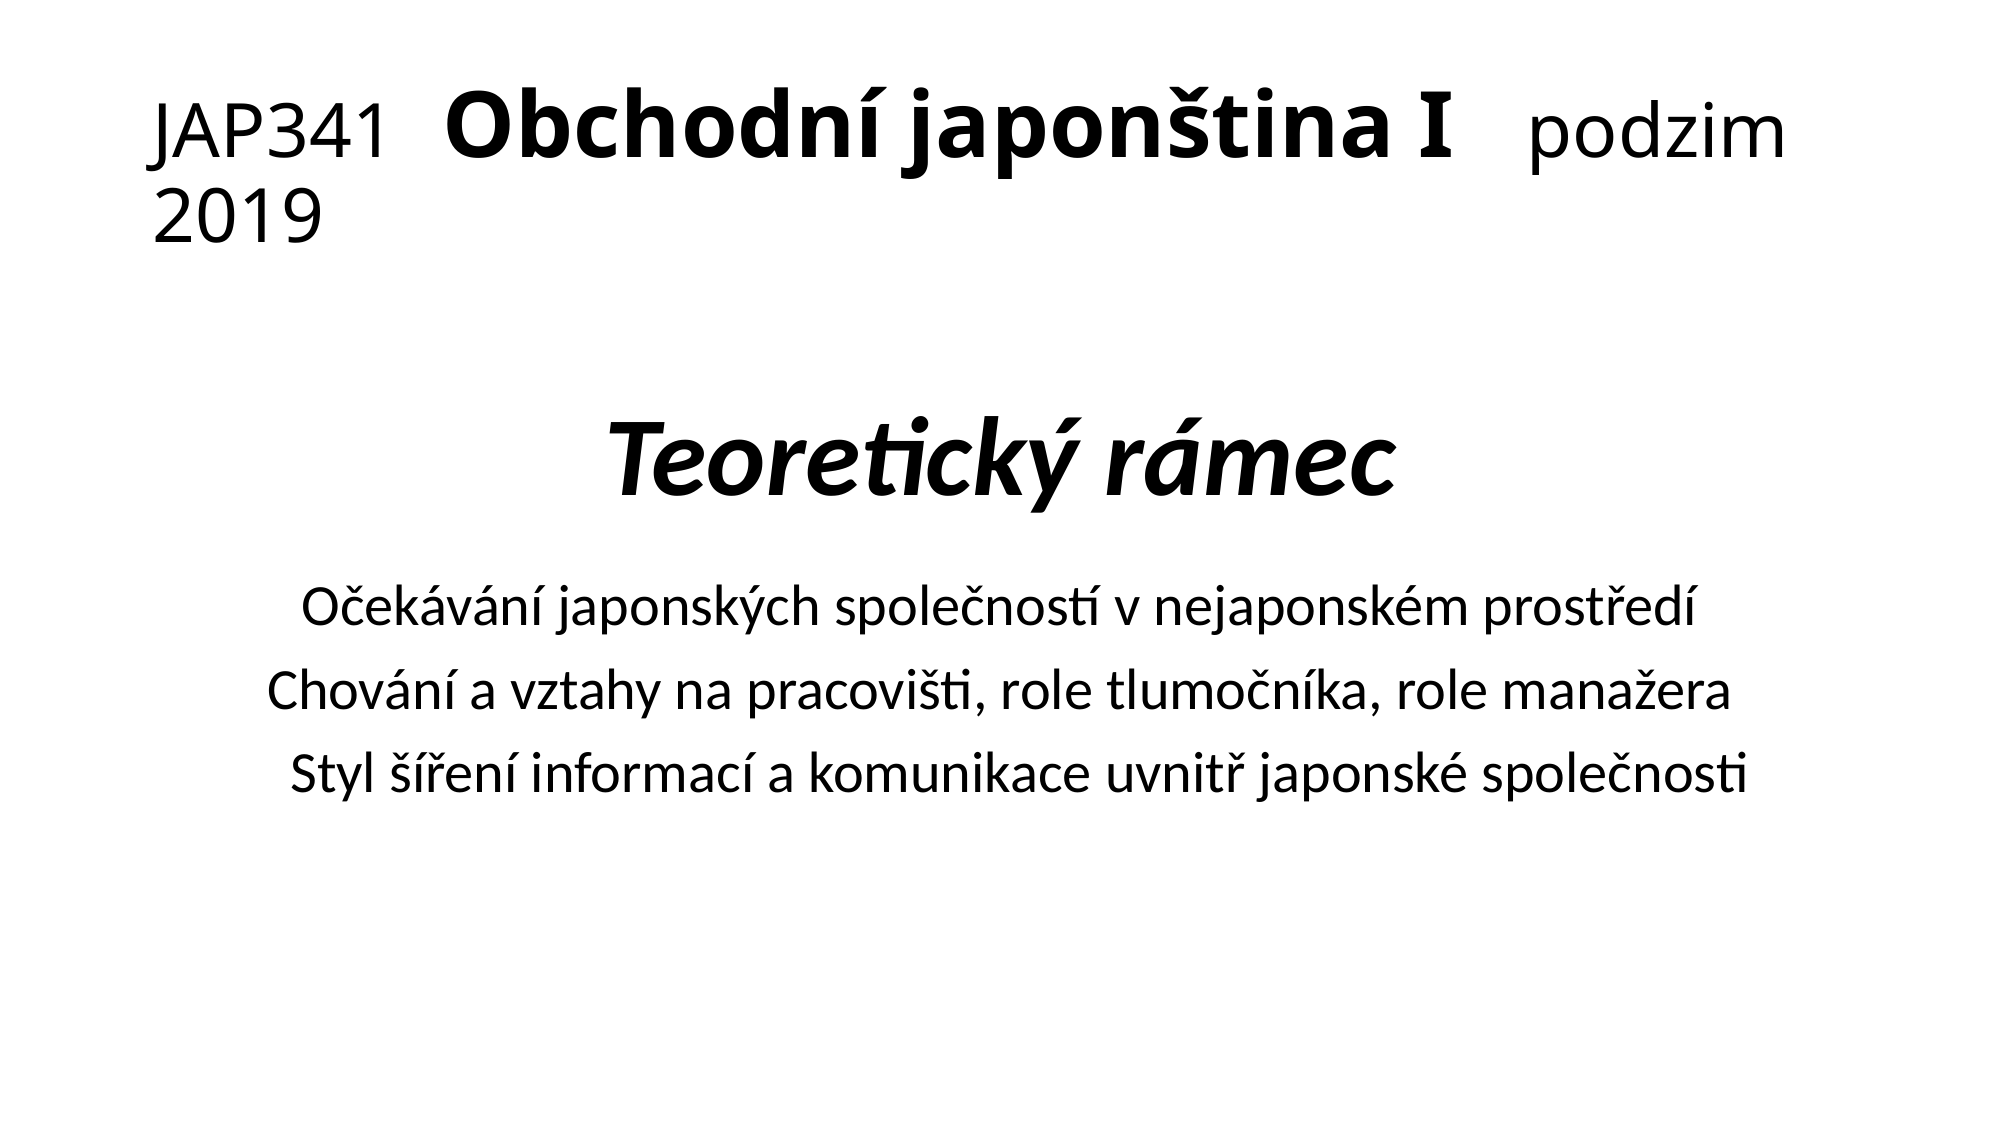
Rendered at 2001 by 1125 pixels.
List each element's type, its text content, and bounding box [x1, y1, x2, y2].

list Teoretický rámec Očekávání japonských společností v nejaponském prostředí Chování a vztahy na pracovišti, role tlumočníka, role manažera Styl šíření informací a komunikace uvnitř japonské společnosti [137, 391, 1863, 1014]
title JAP341 Obchodní japonština I podzim 2019 [137, 59, 1863, 278]
